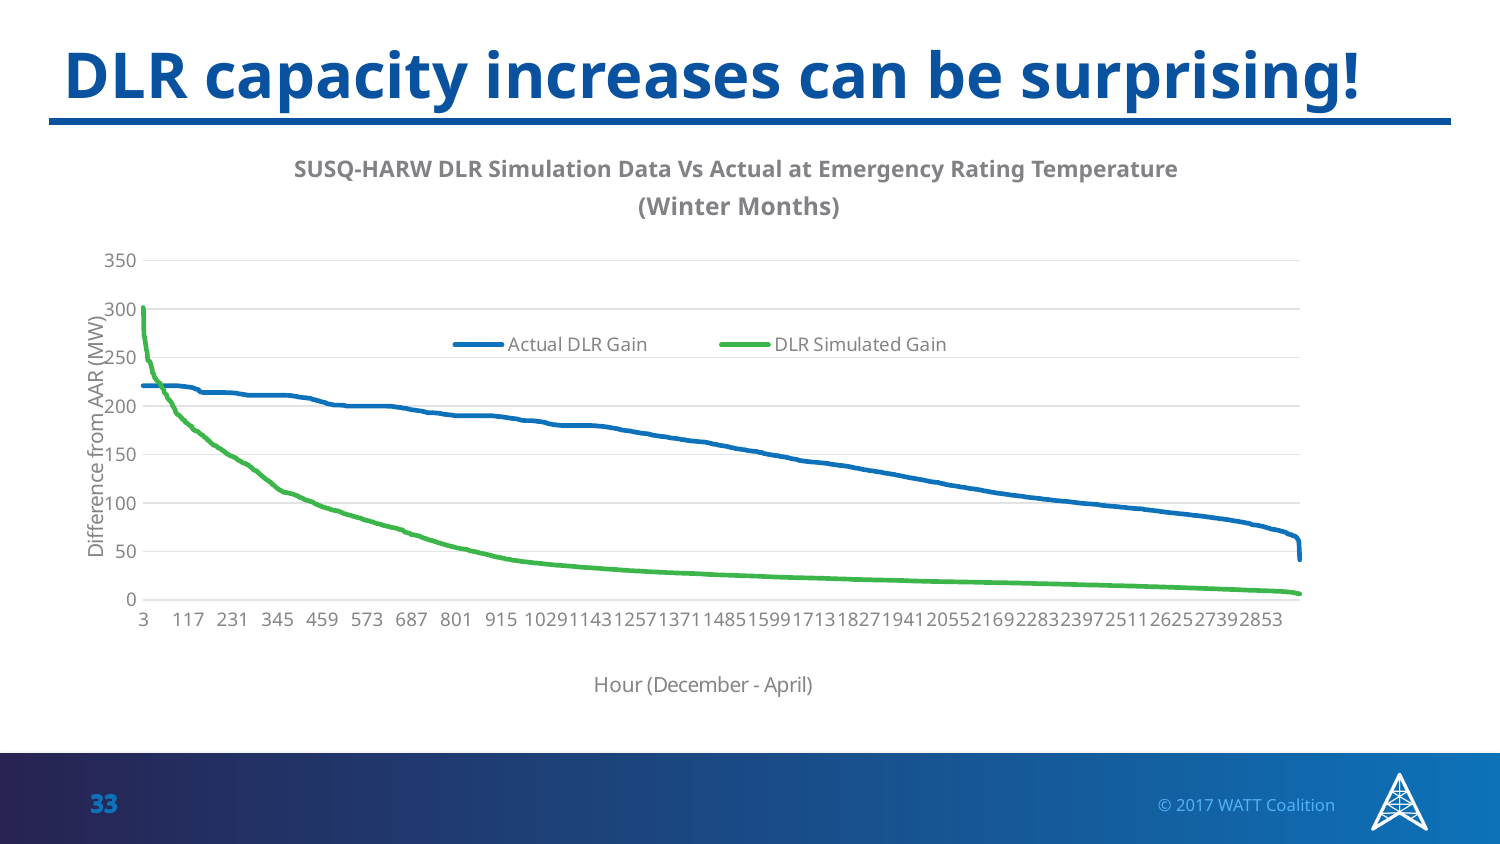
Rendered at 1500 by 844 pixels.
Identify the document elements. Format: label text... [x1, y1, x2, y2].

text_box SUSQ-HARW DLR Simulation Data Vs Actual at Emergency Rating Temperature (Winter Months) [108, 150, 1384, 209]
picture [1350, 764, 1449, 834]
slide_number 33 [75, 782, 425, 827]
title DLR capacity increases can be surprising! [48, 33, 1384, 122]
chart [74, 209, 1384, 743]
footer © 2017 WATT Coalition [875, 782, 1351, 827]
